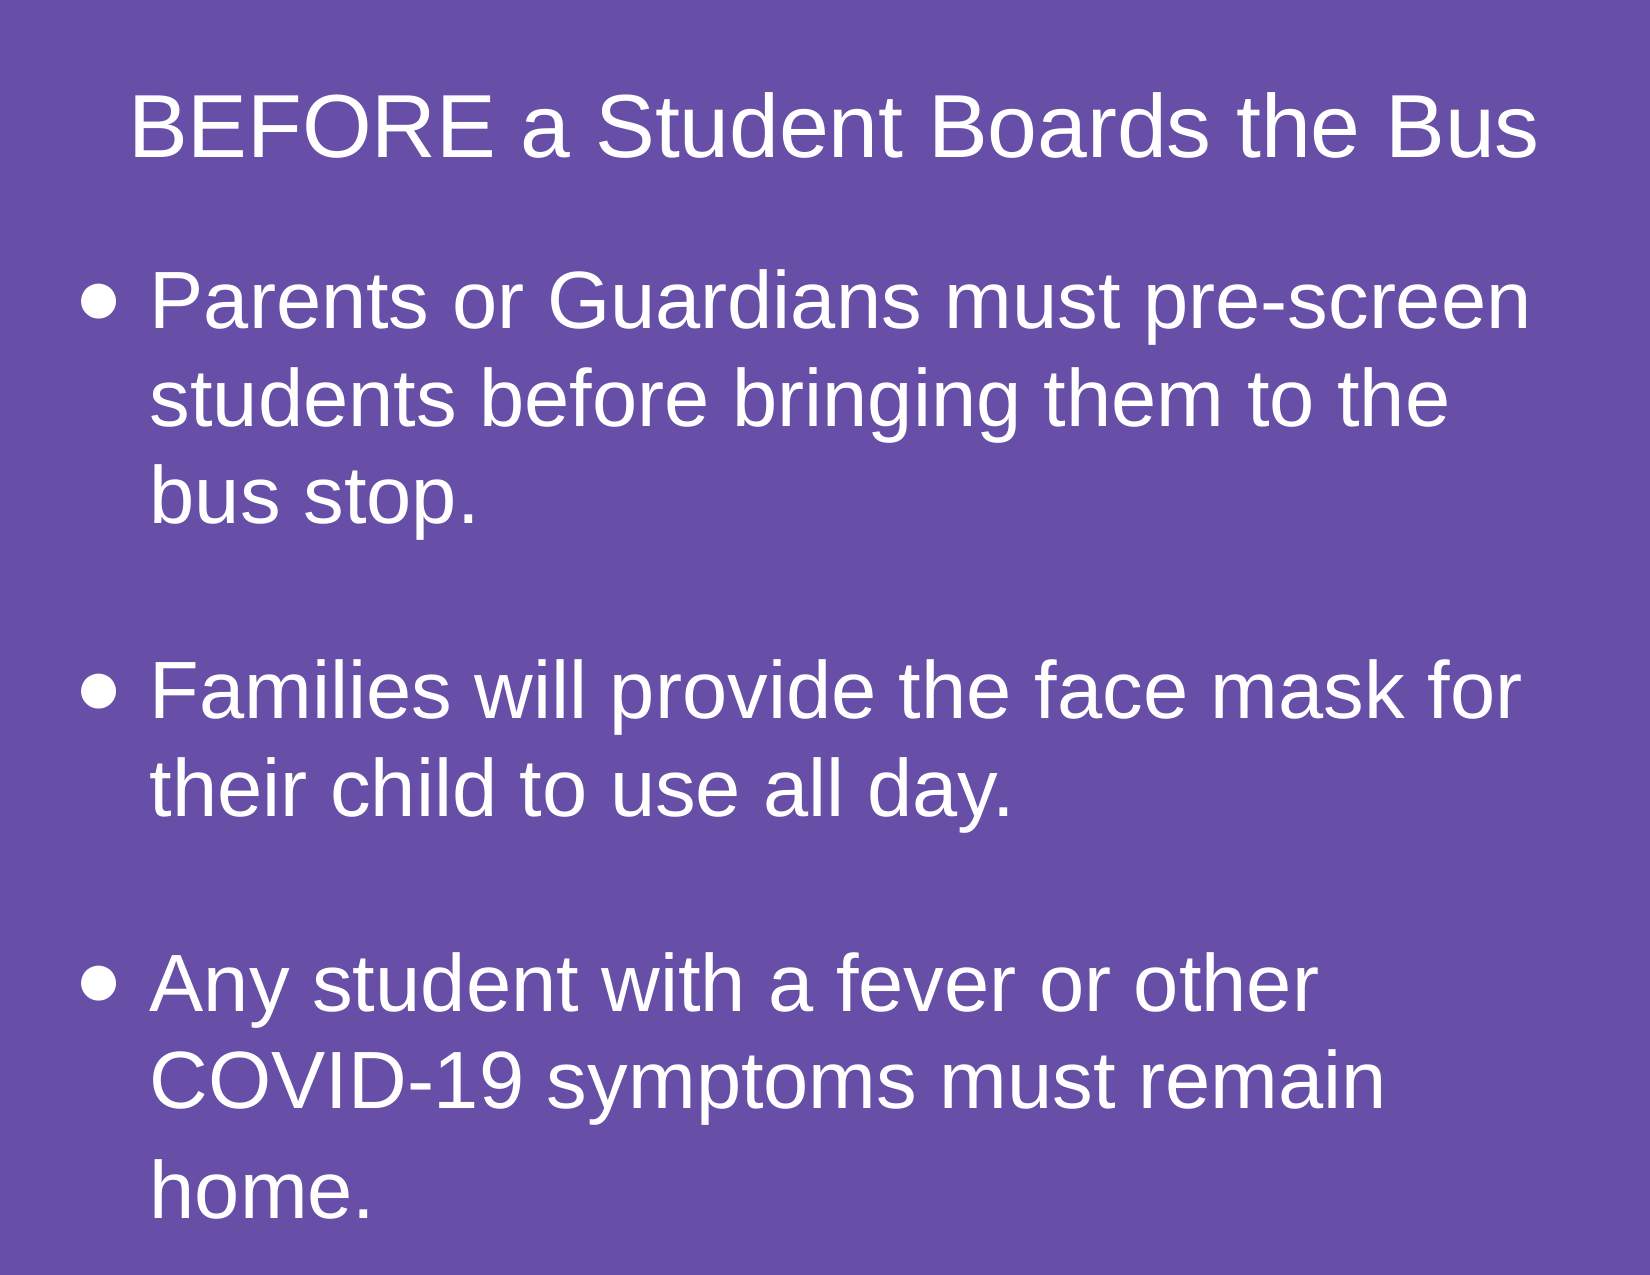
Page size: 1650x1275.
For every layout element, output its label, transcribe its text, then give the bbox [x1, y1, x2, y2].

title Parents or Guardians must pre-screen students before bringing them to the bus stop. Families will provide the face mask for their child to use all day. Any student with a fever or other COVID-19 symptoms must remain home. [56, 52, 1594, 1238]
text_box BEFORE a Student Boards the Bus [63, 52, 1623, 287]
